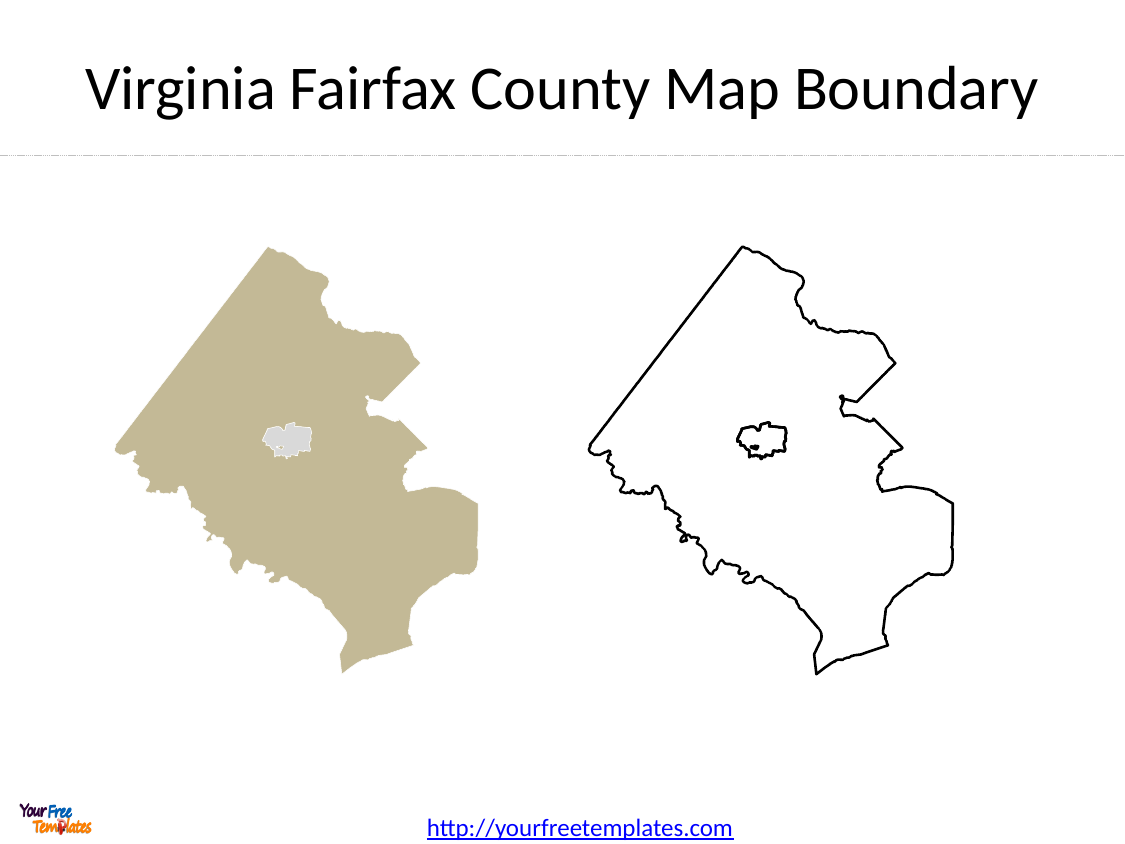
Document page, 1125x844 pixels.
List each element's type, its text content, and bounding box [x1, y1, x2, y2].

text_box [114, 246, 479, 675]
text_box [588, 246, 954, 675]
title Virginia Fairfax County Map Boundary [56, 14, 1069, 155]
picture [18, 799, 95, 837]
